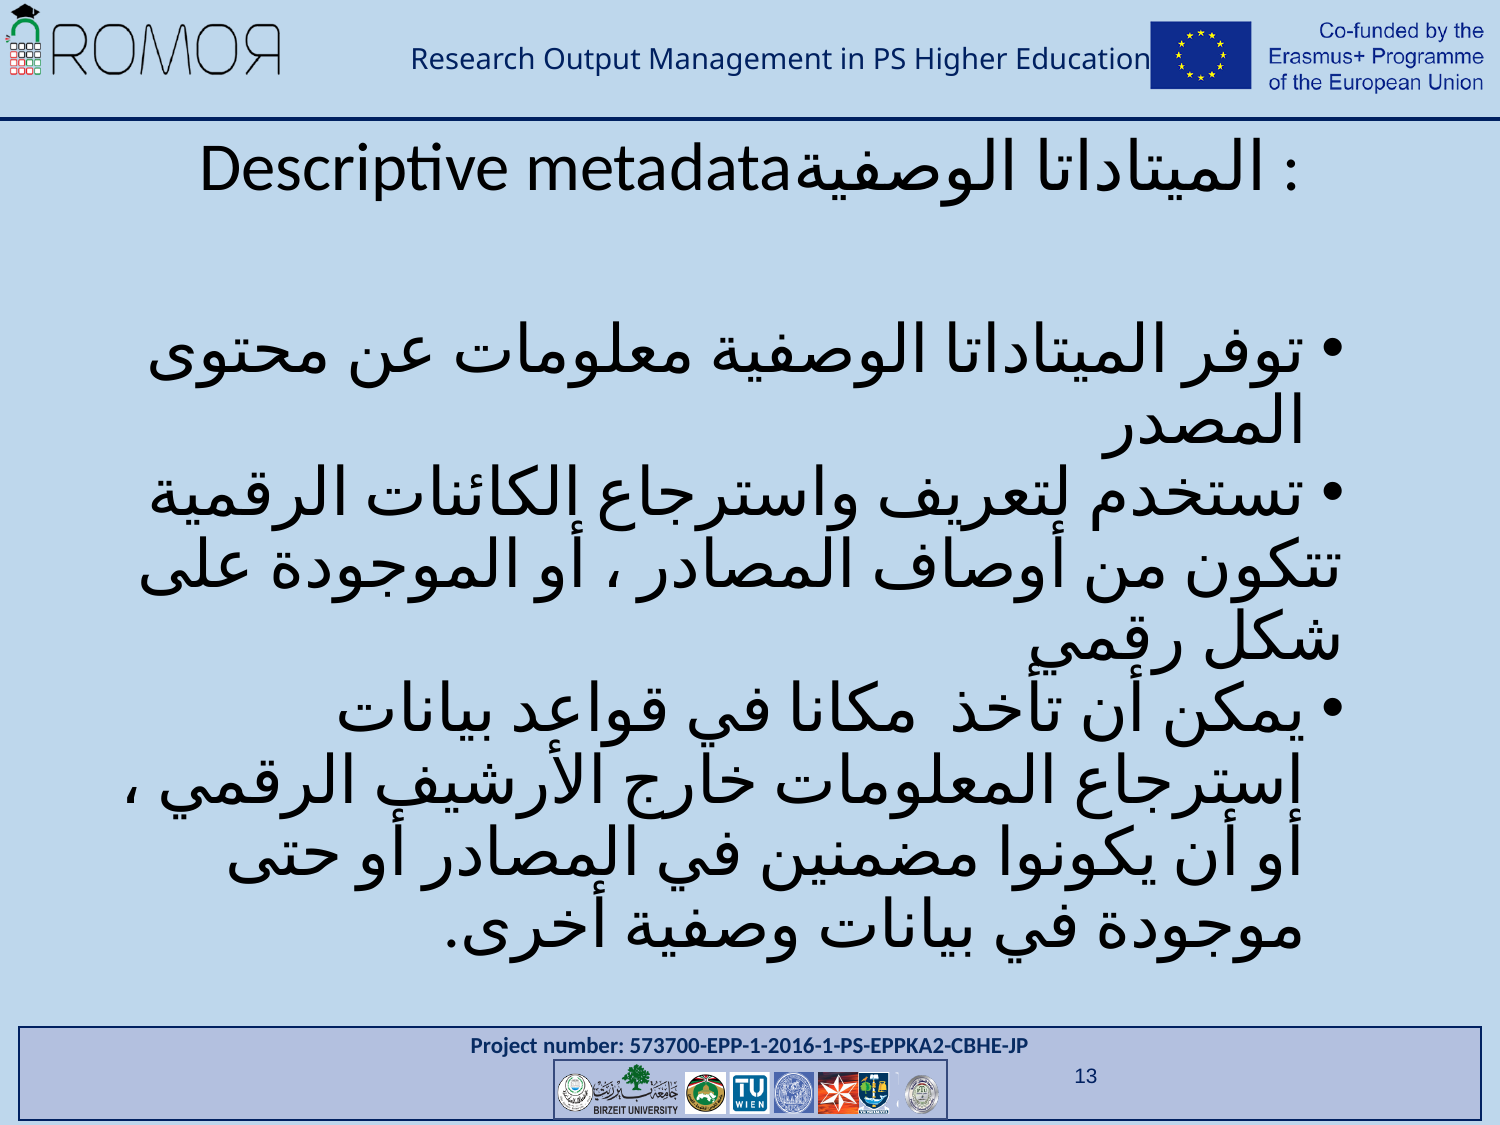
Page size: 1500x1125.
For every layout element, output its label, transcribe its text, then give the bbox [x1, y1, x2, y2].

picture [902, 1072, 943, 1114]
picture [818, 1072, 899, 1114]
picture [729, 1072, 770, 1114]
picture [774, 1072, 815, 1114]
picture [1146, 16, 1488, 94]
title Descriptive metadataالميتاداتا الوصفية : [103, 59, 1397, 278]
picture [0, 0, 286, 82]
slide_number 13 [1059, 1045, 1397, 1106]
picture [553, 1064, 678, 1114]
list توفر الميتاداتا الوصفية معلومات عن محتوى المصدر تستخدم لتعريف واسترجاع الكائنات الرقمية تتكون من أوصاف المصادر ، أو الموجودة على شكل رقمي يمكن أن تأخذ مكانا في قواعد بيانات استرجاع المعلومات خارج الأرشيف الرقمي ، أو أن يكونوا مضمنين في المصادر أو حتى موجودة في بيانات وصفية أخرى. [103, 299, 1397, 1014]
picture [685, 1072, 726, 1114]
